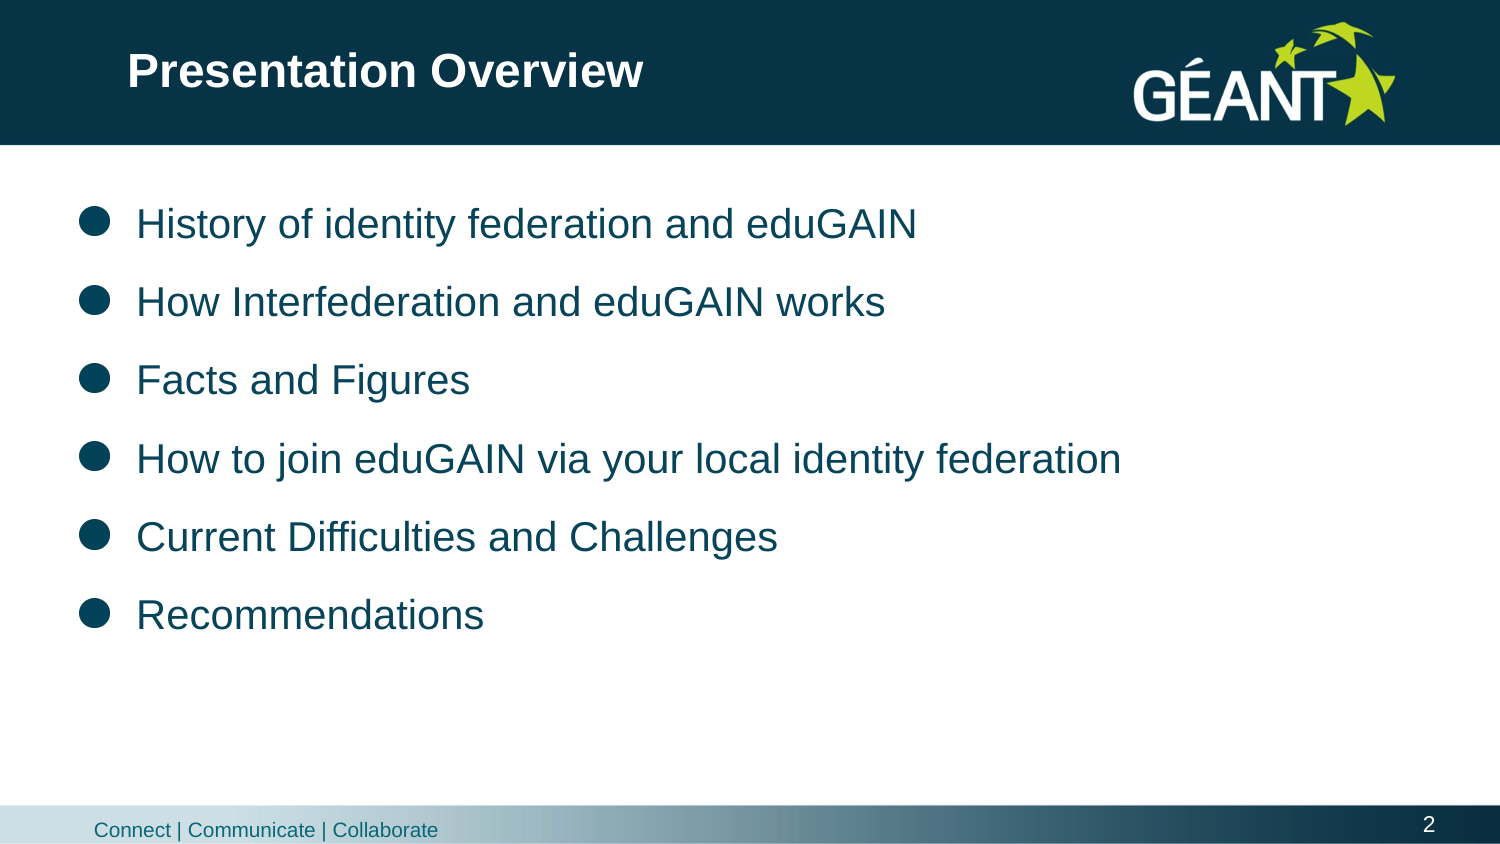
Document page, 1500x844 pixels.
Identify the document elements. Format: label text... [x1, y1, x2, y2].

list History of identity federation and eduGAIN How Interfederation and eduGAIN works Facts and Figures How to join eduGAIN via your local identity federation Current Difficulties and Challenges Recommendations [64, 168, 1340, 676]
picture [0, 0, 1500, 844]
title Presentation Overview [112, 32, 1103, 139]
